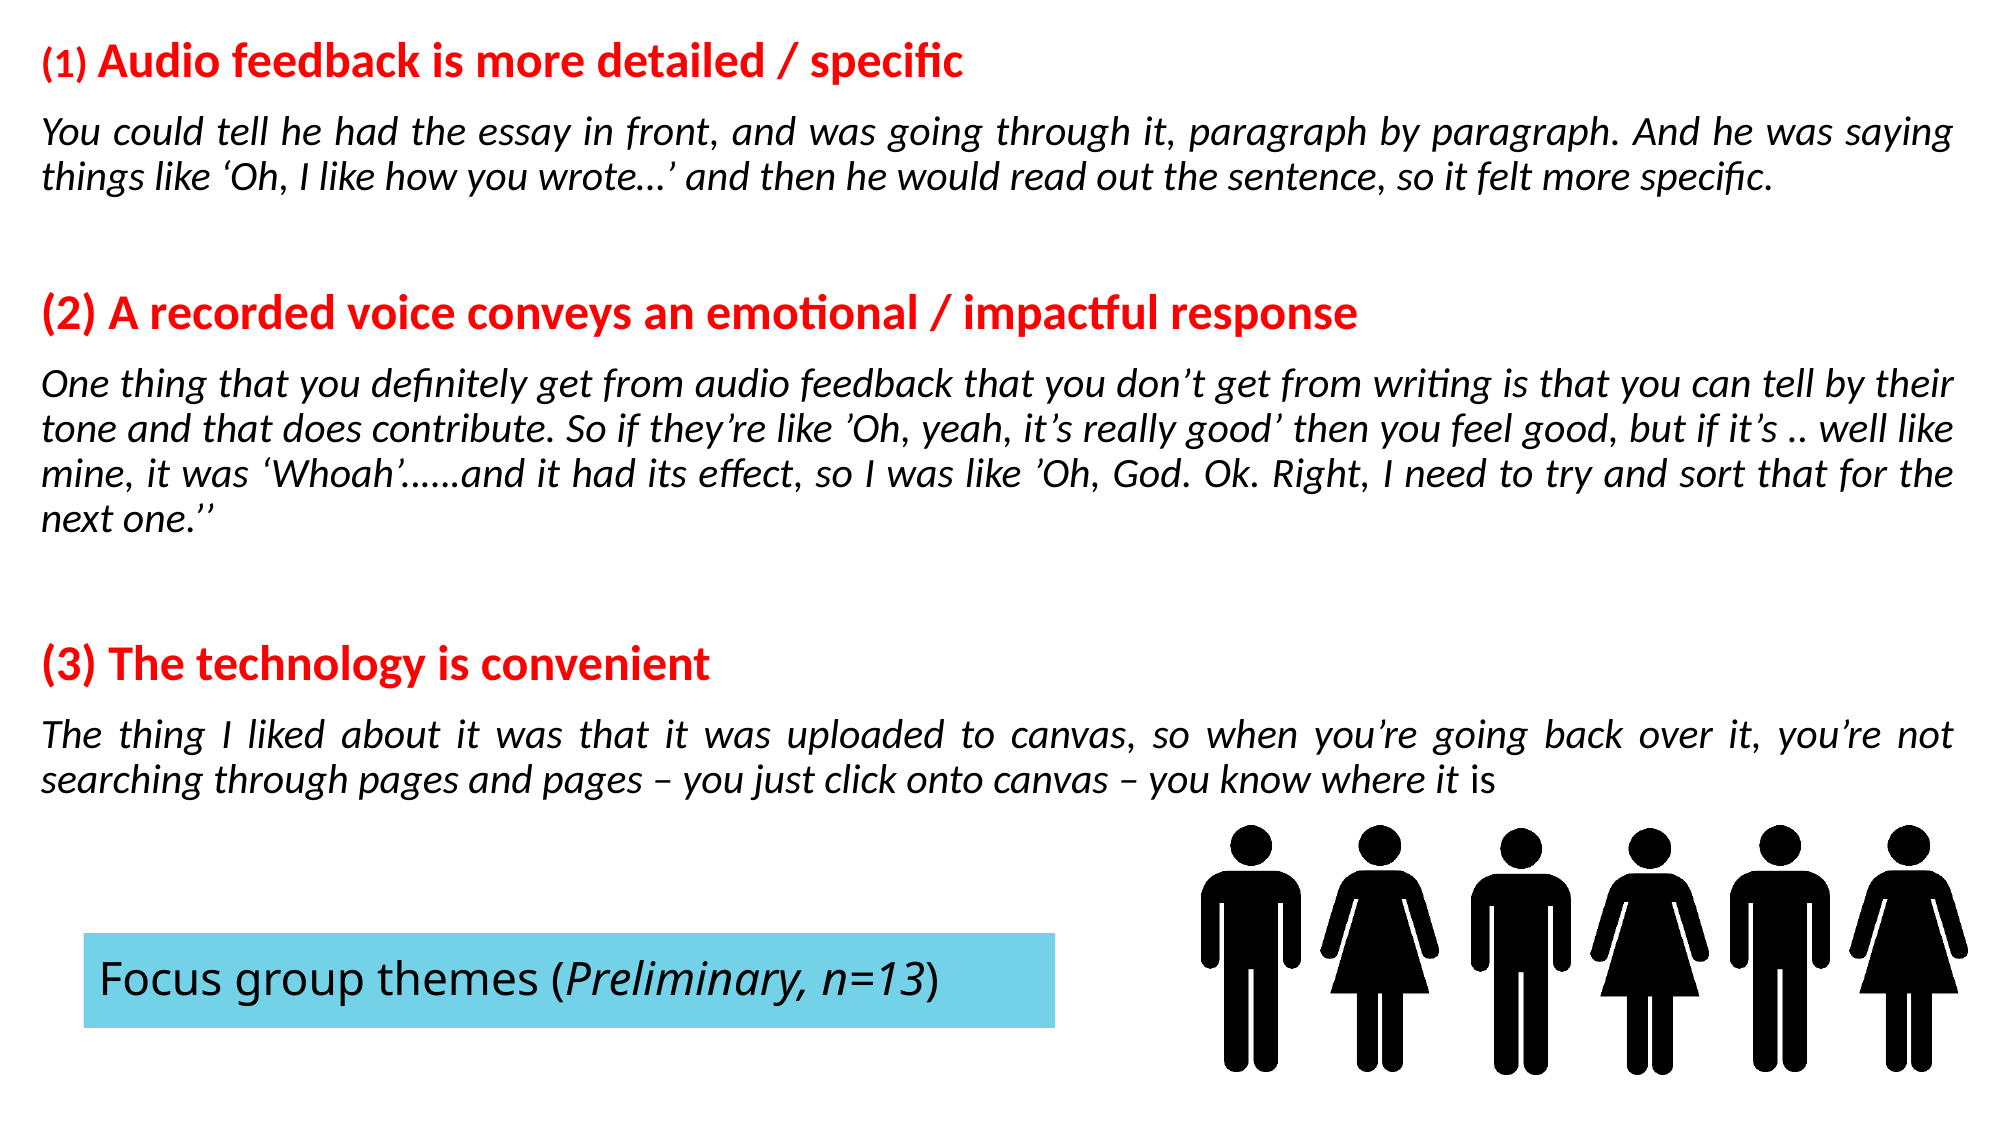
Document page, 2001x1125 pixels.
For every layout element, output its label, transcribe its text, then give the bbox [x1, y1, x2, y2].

picture [1200, 825, 1439, 1072]
title Focus group themes (Preliminary, n=13) [83, 933, 1056, 1028]
picture [1730, 825, 1968, 1072]
picture [1471, 828, 1709, 1075]
list (1) Audio feedback is more detailed / specific You could tell he had the essay in front, and was going through it, paragraph by paragraph. And he was saying things like ‘Oh, I like how you wrote…’ and then he would read out the sentence, so it felt more specific. (2) A recorded voice conveys an emotional / impactful response One thing that you definitely get from audio feedback that you don’t get from writing is that you can tell by their tone and that does contribute. So if they’re like ’Oh, yeah, it’s really good’ then you feel good, but if it’s .. well like mine, it was ‘Whoah’..….and it had its effect, so I was like ’Oh, God. Ok. Right, I need to try and sort that for the next one.’’ (3) The technology is convenient The thing I liked about it was that it was uploaded to canvas, so when you’re going back over it, you’re not searching through pages and pages – you just click onto canvas – you know where it is [25, 27, 1972, 890]
